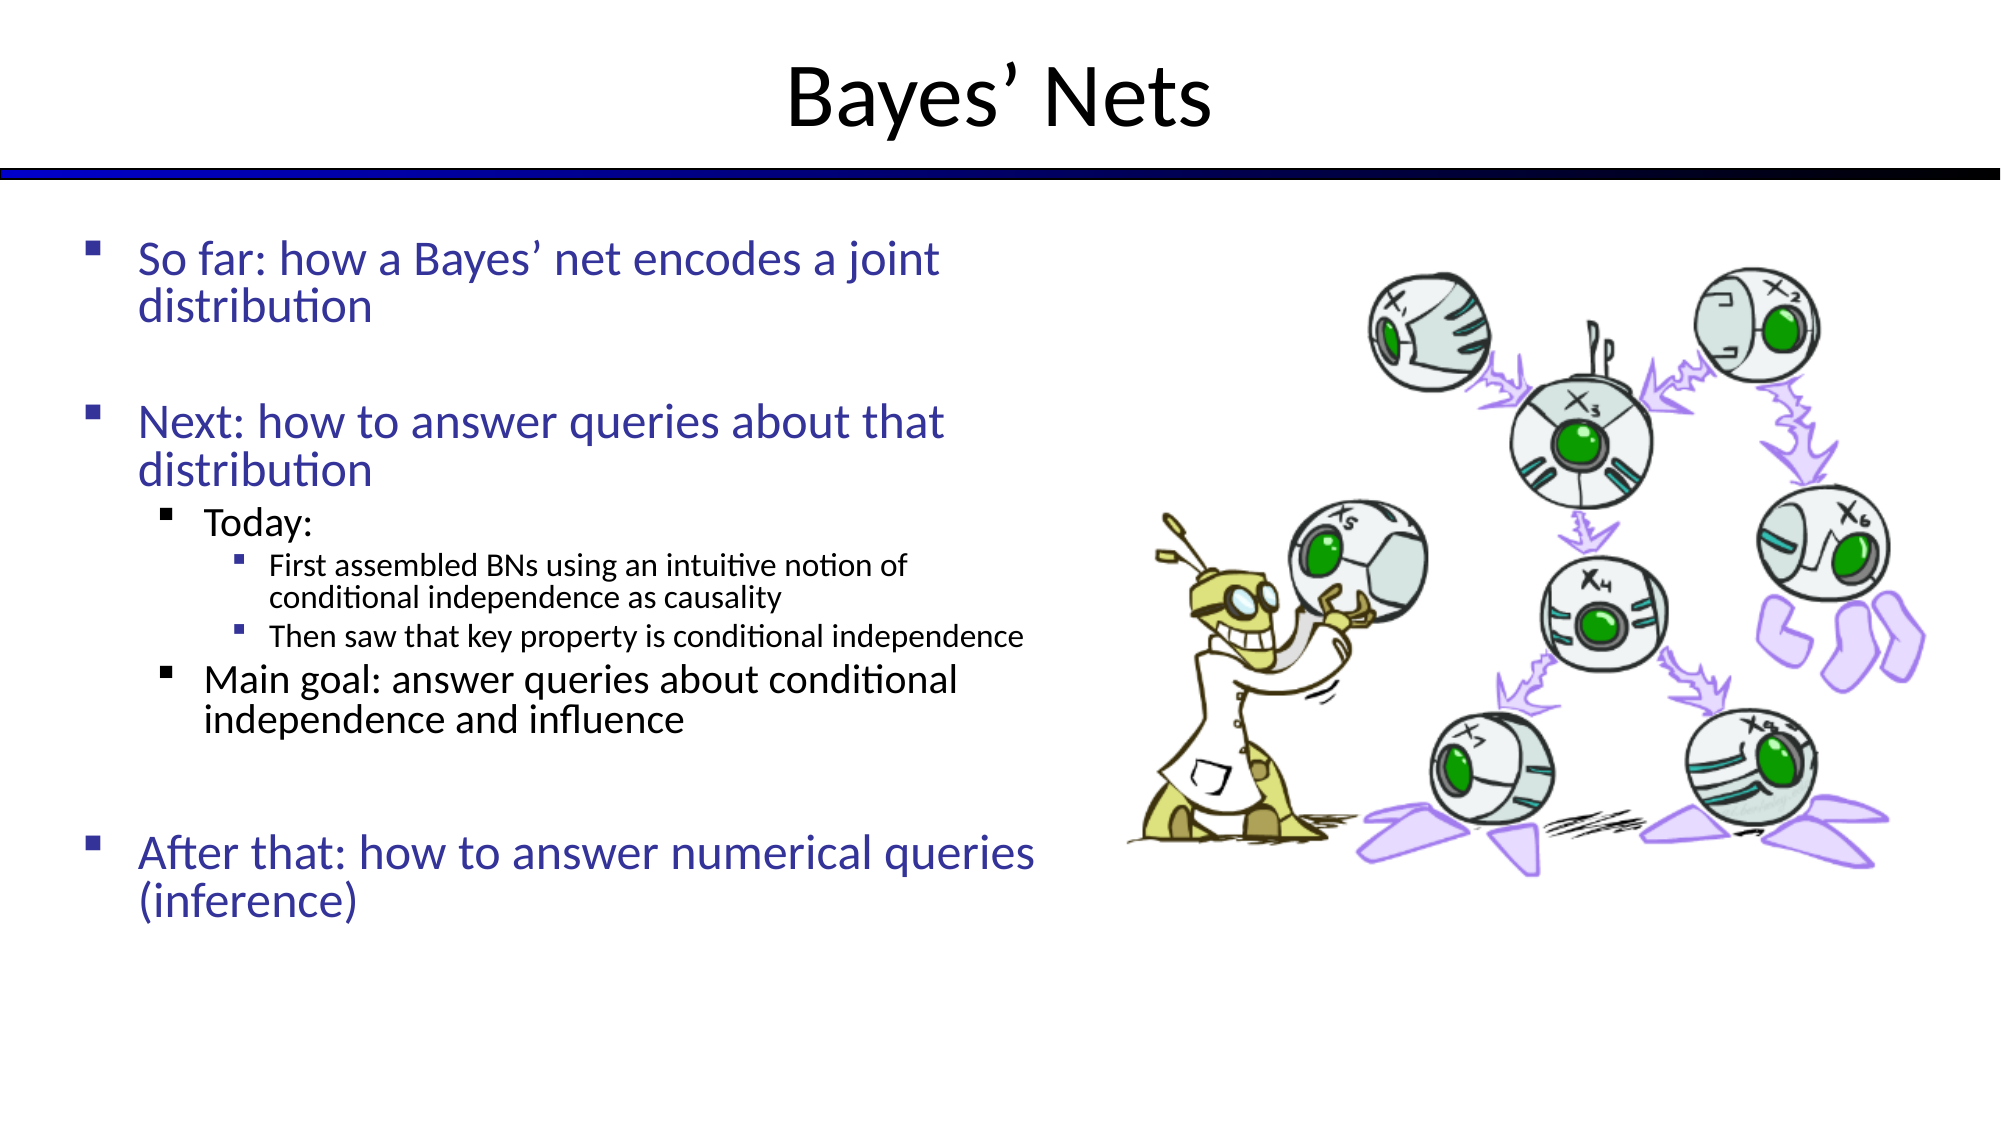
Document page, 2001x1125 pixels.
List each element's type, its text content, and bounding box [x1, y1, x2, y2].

picture [1071, 249, 1947, 888]
title Bayes’ Nets [0, 0, 2000, 184]
list So far: how a Bayes’ net encodes a joint distribution Next: how to answer queries about that distribution Today: First assembled BNs using an intuitive notion of conditional independence as causality Then saw that key property is conditional independence Main goal: answer queries about conditional independence and influence After that: how to answer numerical queries (inference) [66, 228, 1076, 1006]
